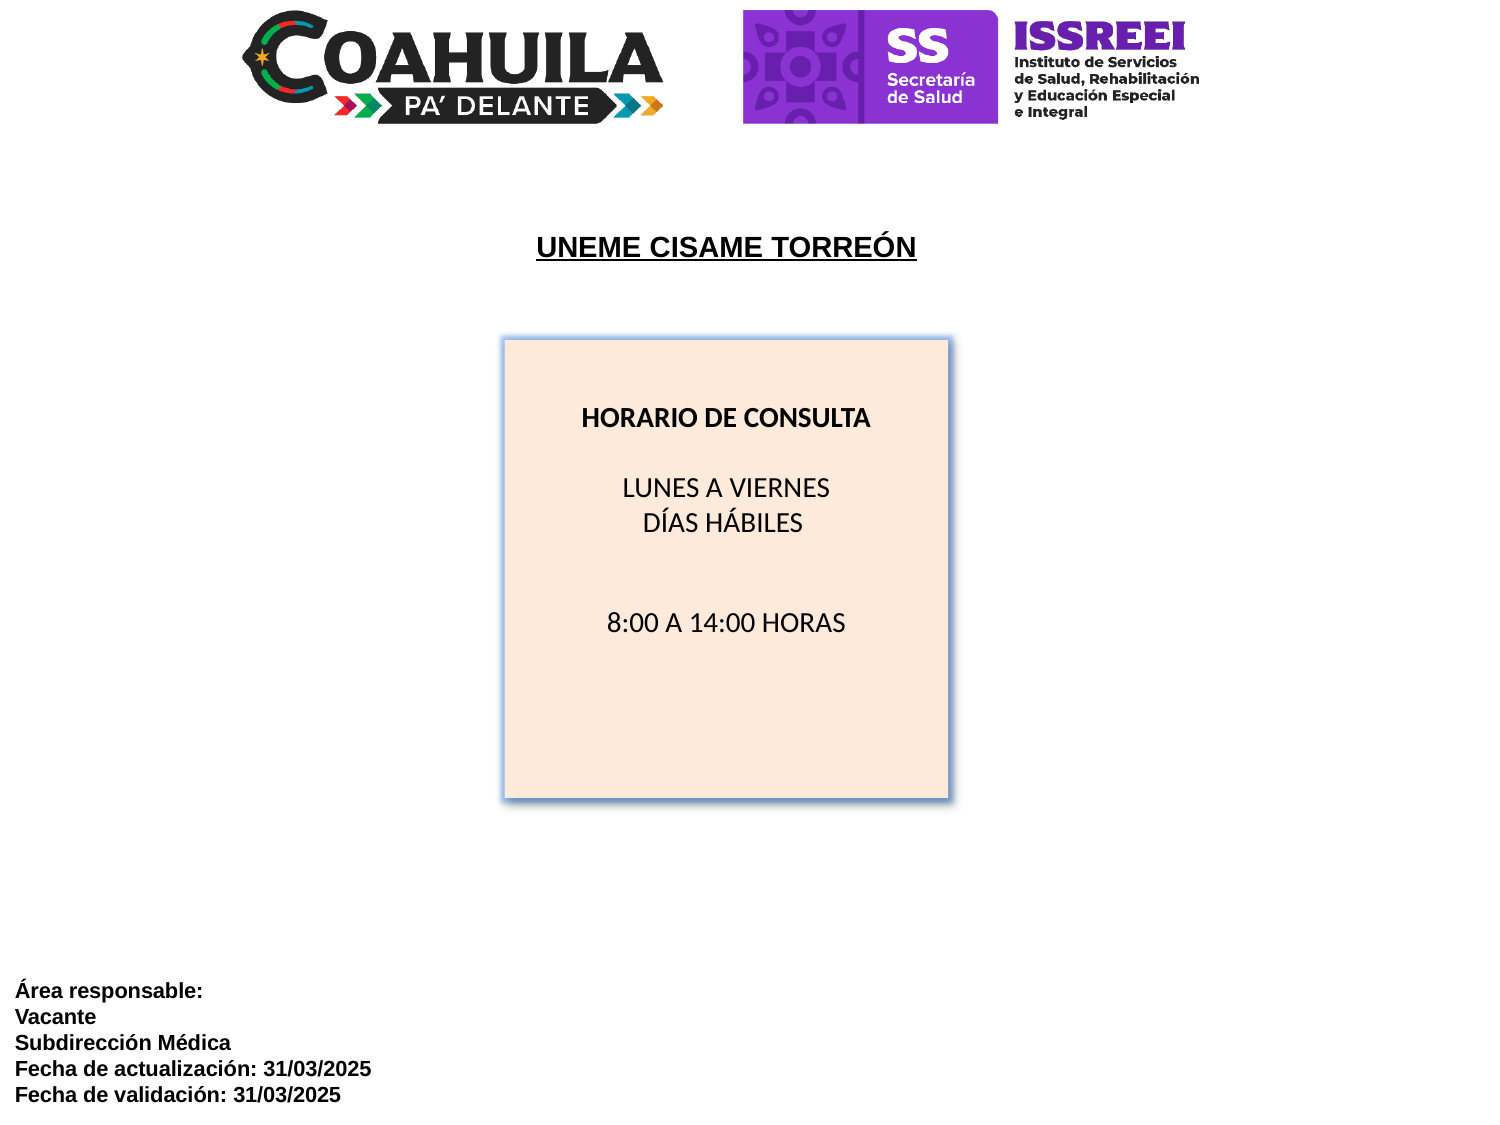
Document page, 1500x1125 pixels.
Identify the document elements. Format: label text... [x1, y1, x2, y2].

text_box UNEME CISAME TORREÓN [135, 185, 1317, 292]
text_box HORARIO DE CONSULTA LUNES A VIERNES DÍAS HÁBILES 8:00 A 14:00 HORAS [504, 340, 949, 798]
picture [227, 0, 1235, 138]
